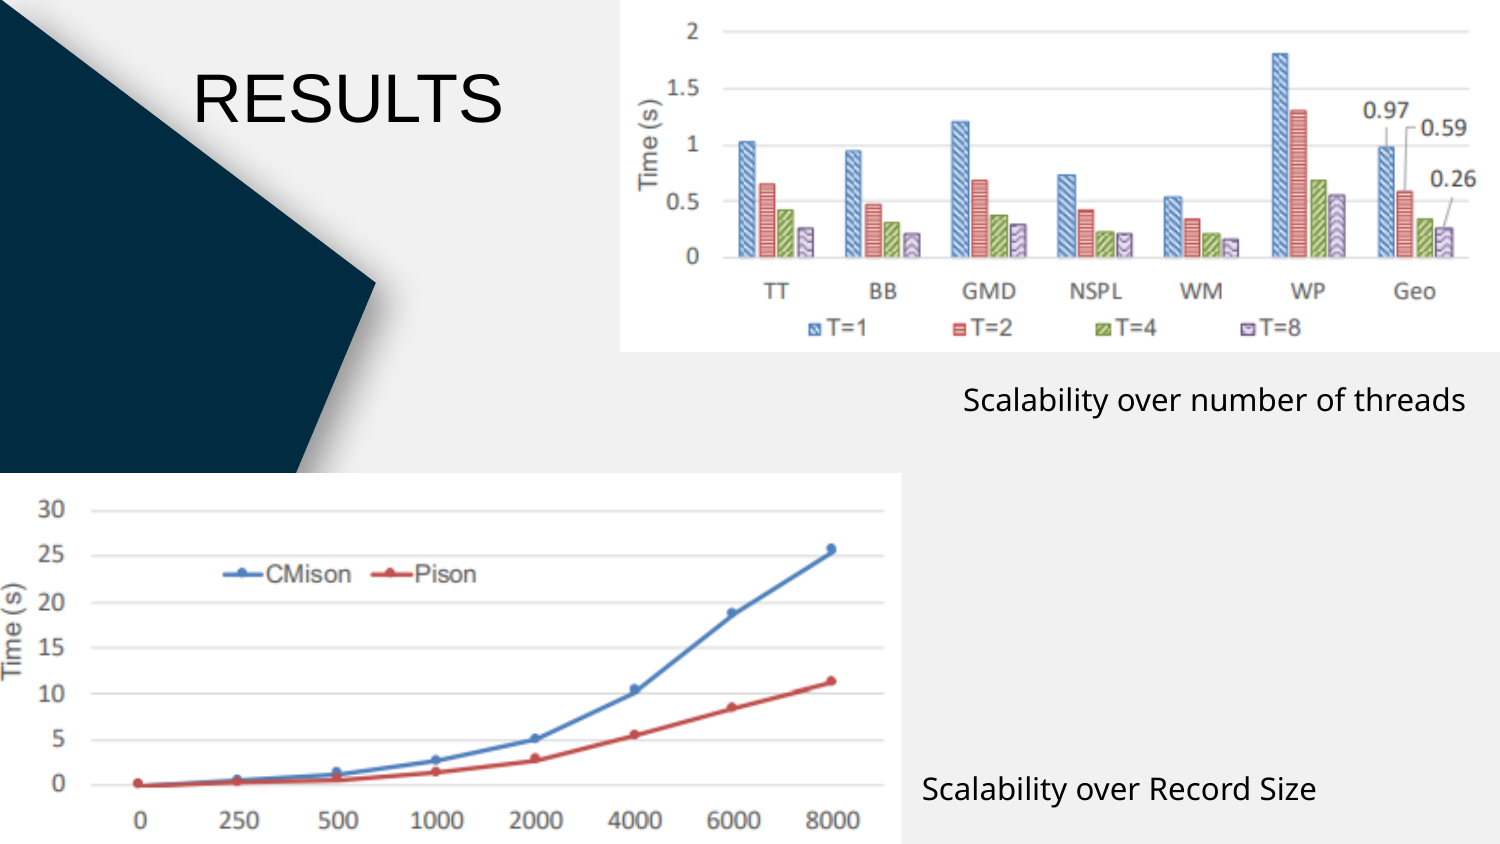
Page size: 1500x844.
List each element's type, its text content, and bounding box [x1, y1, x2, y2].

text_box [0, 473, 902, 844]
text_box RESULTS [192, 42, 761, 136]
text_box [0, 0, 376, 473]
text_box Scalability over Record Size [921, 758, 1377, 807]
text_box [620, 0, 1500, 352]
text_box Scalability over number of threads [760, 369, 1467, 418]
